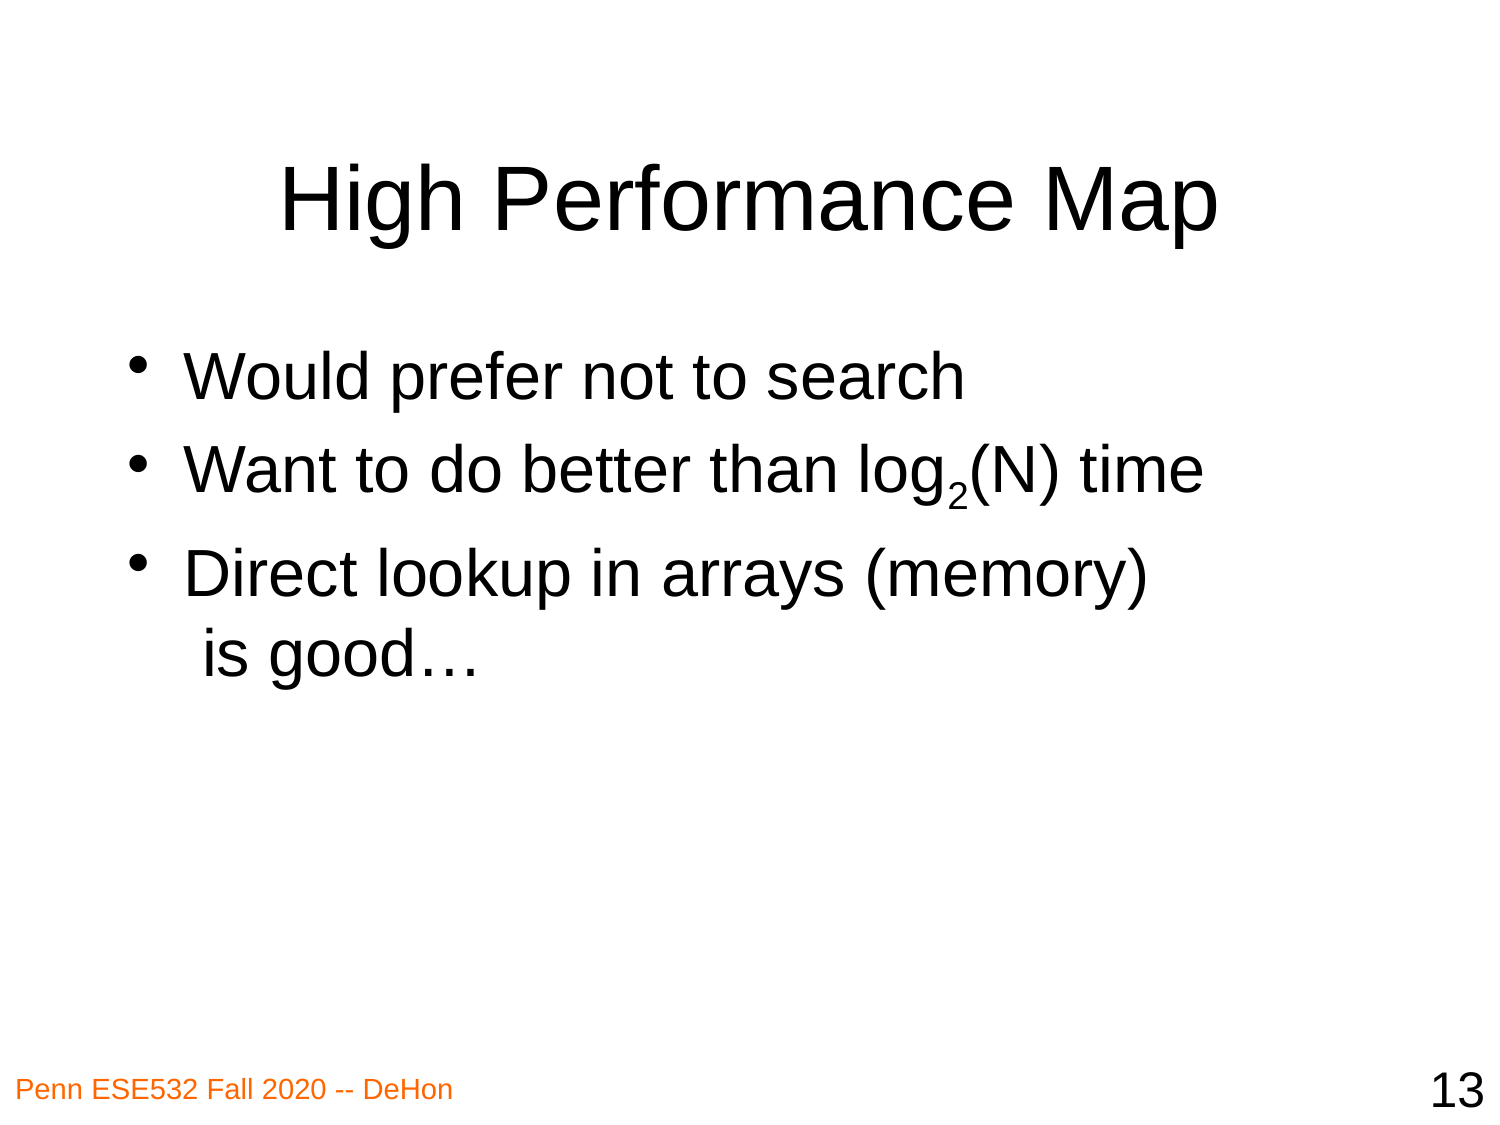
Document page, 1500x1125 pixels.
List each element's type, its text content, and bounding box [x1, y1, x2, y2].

slide_number Penn ESE532 Fall 2020 -- DeHon [0, 1062, 576, 1125]
title High Performance Map [112, 99, 1388, 288]
slide_number 13 [1187, 1049, 1500, 1125]
list Would prefer not to search Want to do better than log2(N) time Direct lookup in arrays (memory) is good… [112, 324, 1388, 1001]
